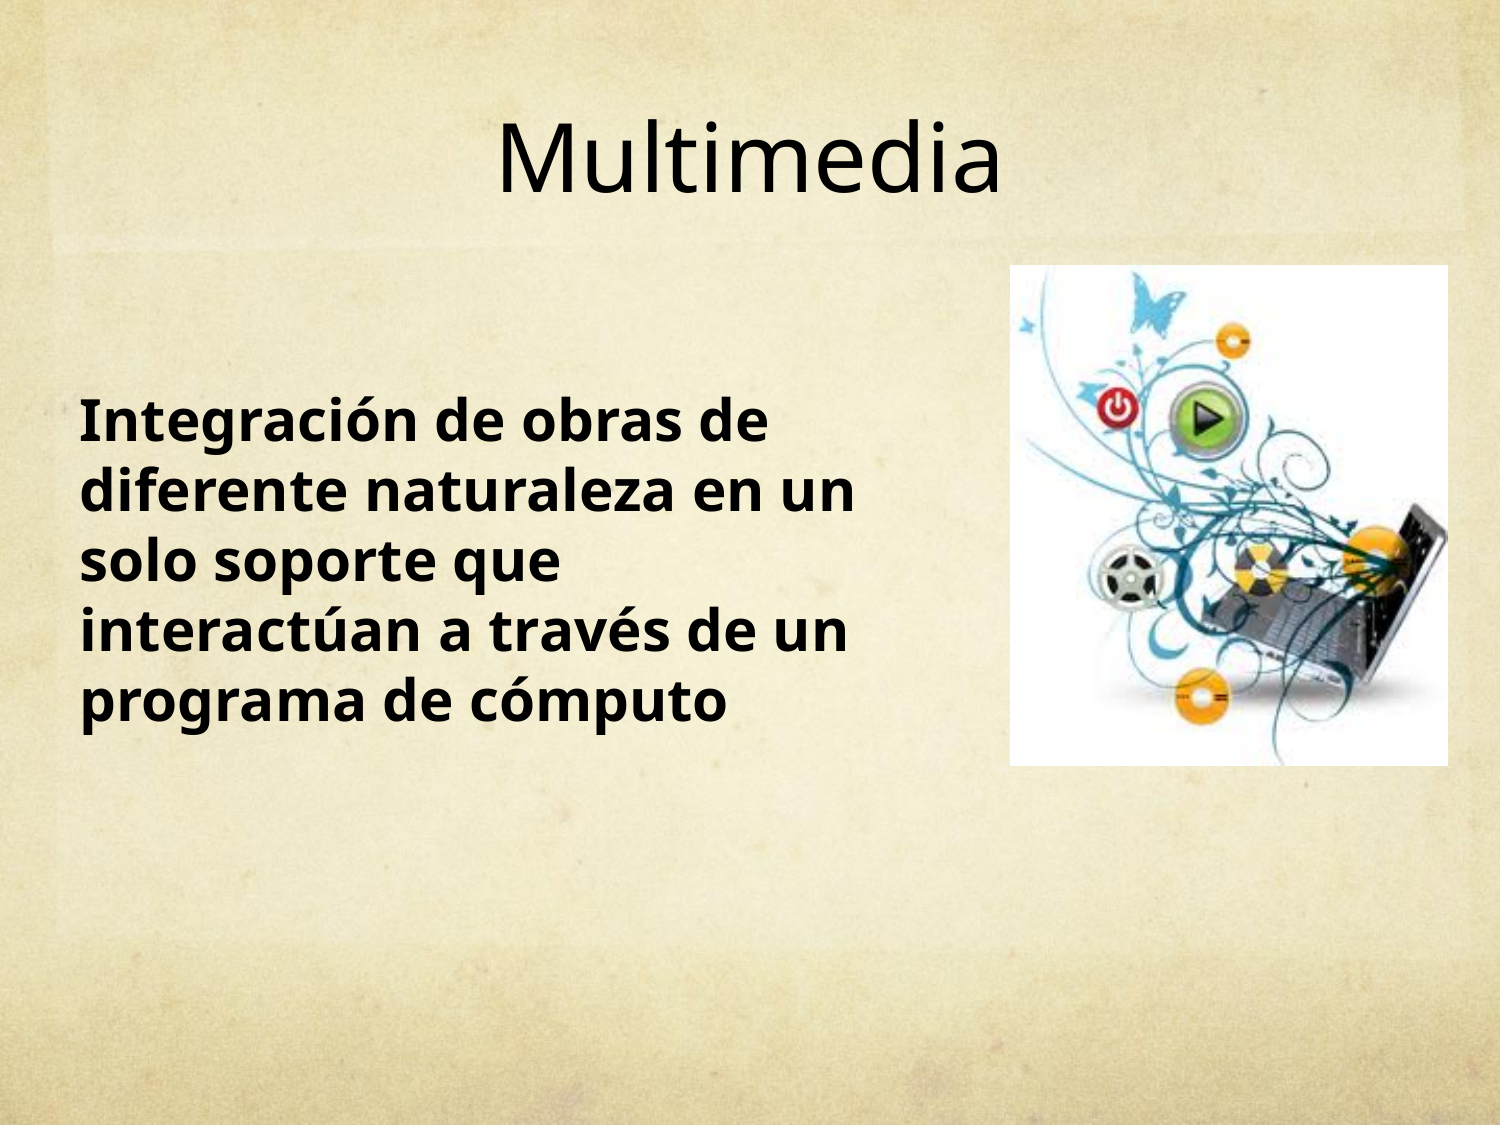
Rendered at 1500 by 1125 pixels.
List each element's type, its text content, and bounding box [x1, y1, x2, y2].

title Multimedia [150, 82, 1350, 225]
picture [0, 0, 1500, 1125]
text_box Integración de obras de diferente naturaleza en un solo soporte que interactúan a través de un programa de cómputo [65, 375, 876, 740]
